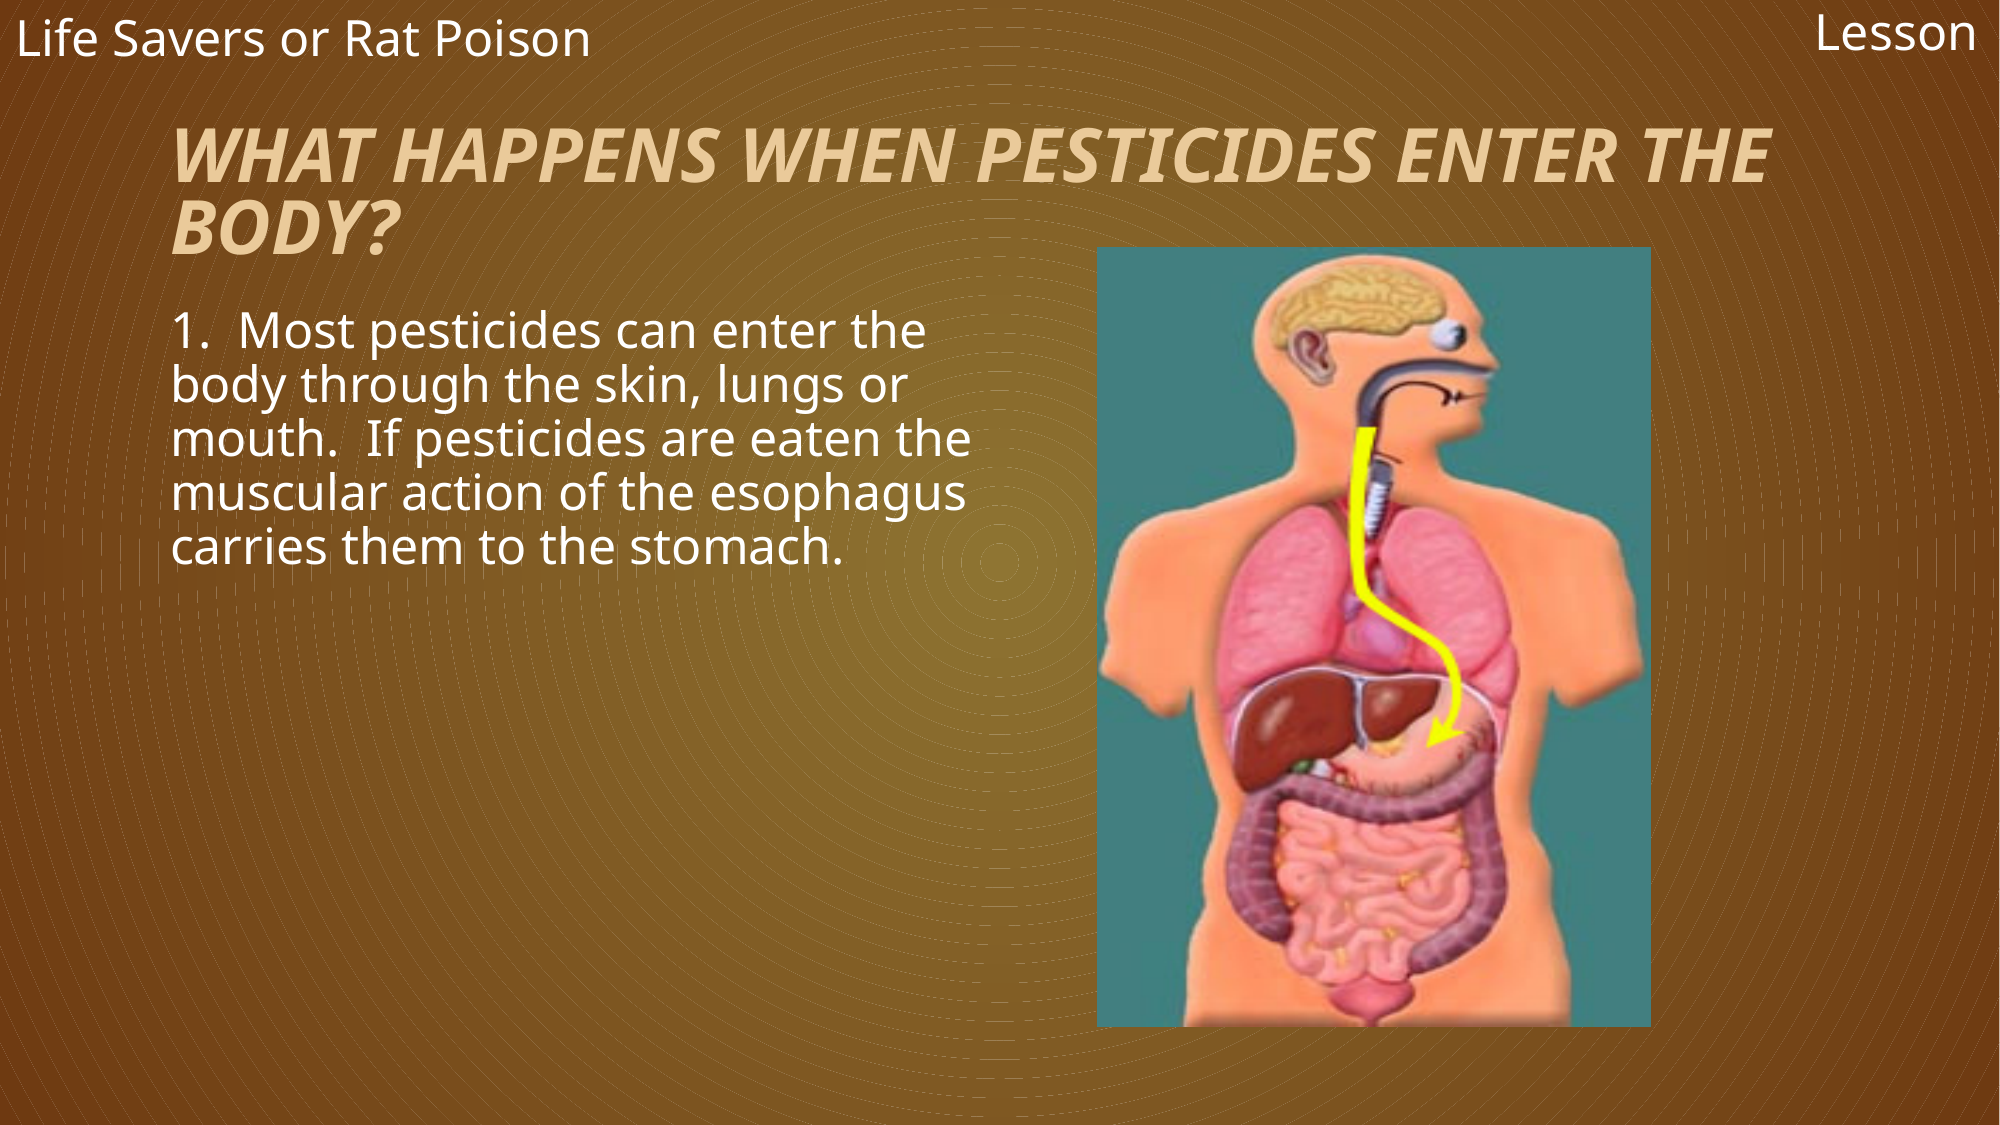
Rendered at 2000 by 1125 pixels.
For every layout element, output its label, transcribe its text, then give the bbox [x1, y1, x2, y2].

title WHAT HAPPENS WHEN PESTICIDES ENTER THE BODY? [149, 79, 1850, 280]
text_box Lesson [1799, 0, 2000, 82]
list 1. Most pesticides can enter the body through the skin, lungs or mouth. If pesticides are eaten the muscular action of the esophagus carries them to the stomach. [149, 295, 1025, 1030]
text_box Life Savers or Rat Poison [0, 5, 663, 88]
picture [1096, 247, 1651, 1027]
